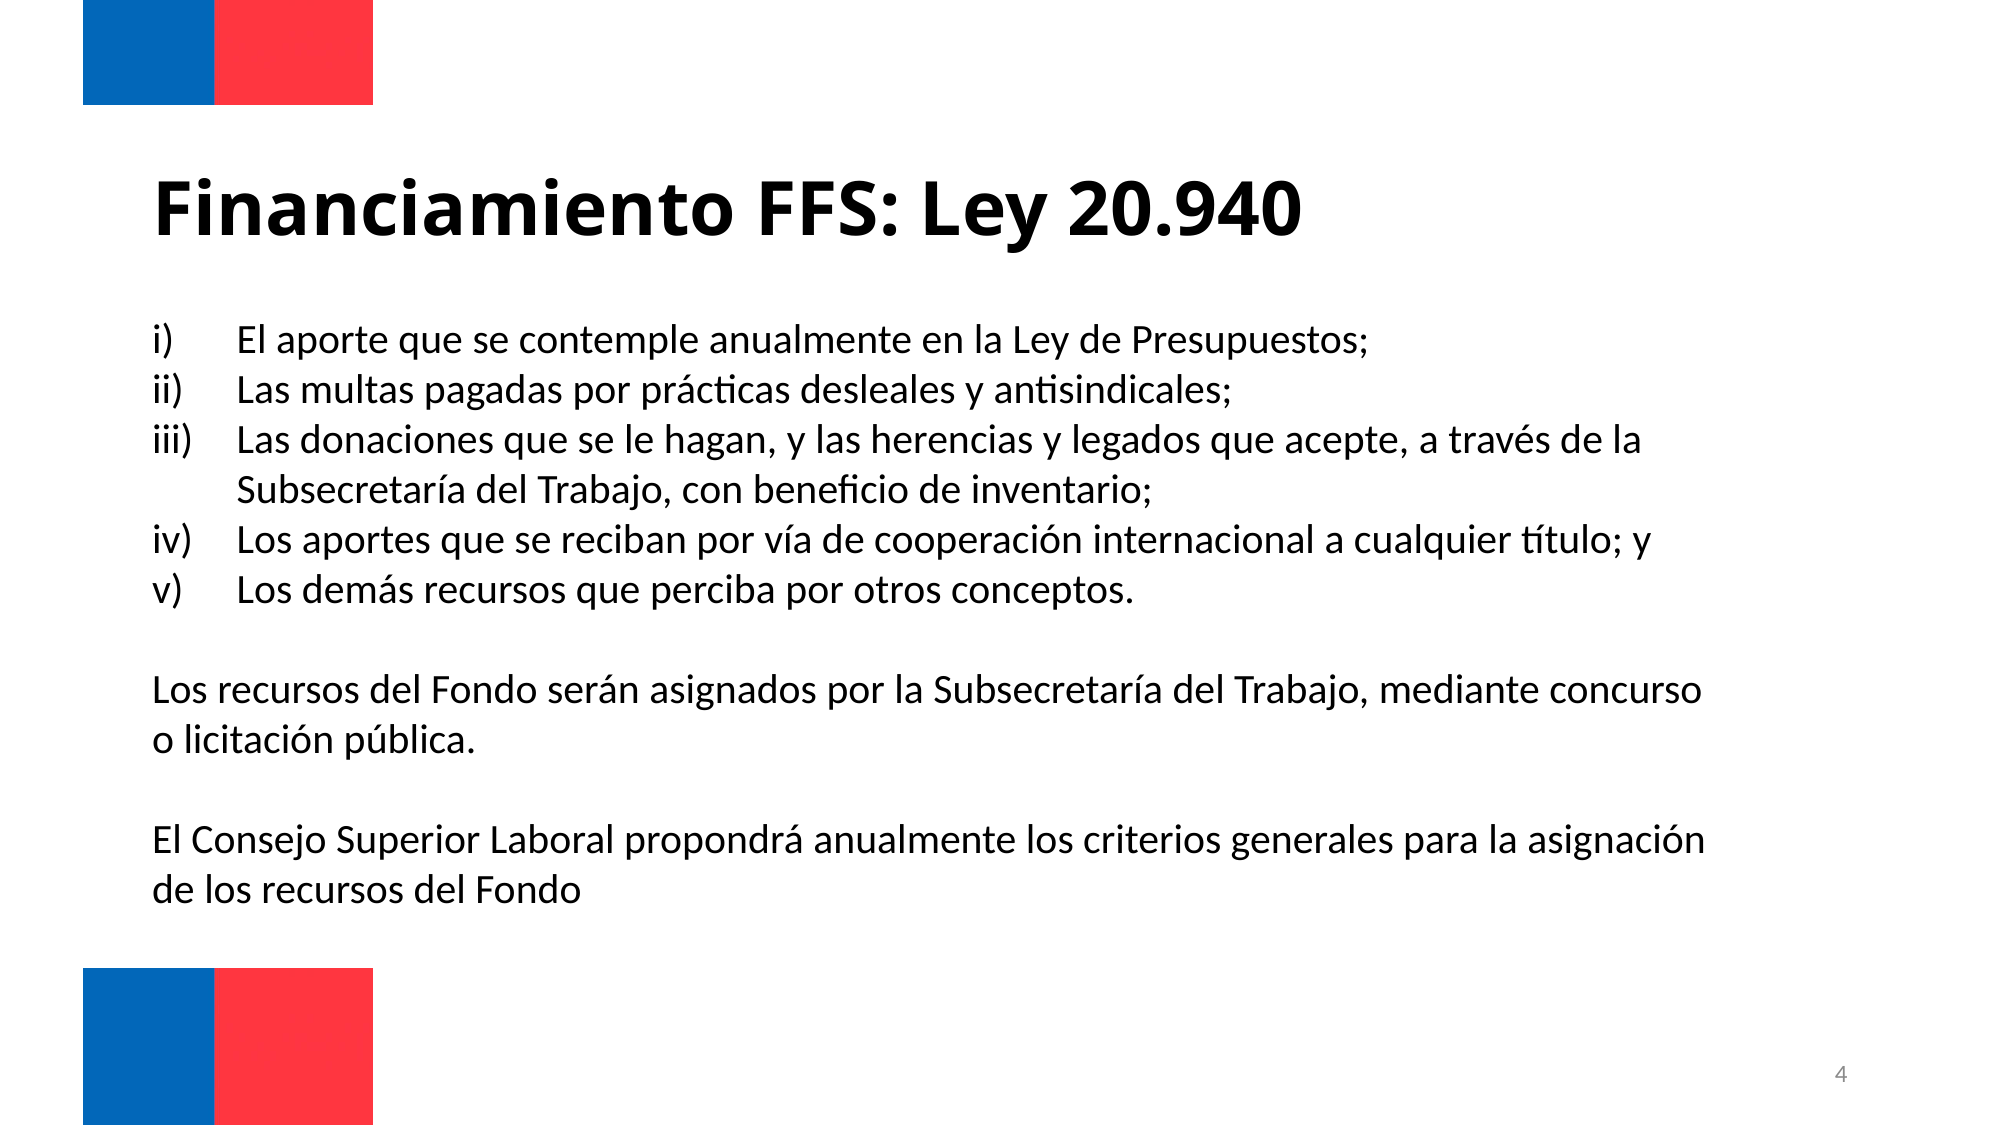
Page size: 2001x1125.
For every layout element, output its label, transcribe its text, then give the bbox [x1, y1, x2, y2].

title Financiamiento FFS: Ley 20.940 [137, 145, 1731, 278]
slide_number 4 [1412, 1042, 1863, 1103]
picture [83, 968, 373, 1125]
text_box El aporte que se contemple anualmente en la Ley de Presupuestos; Las multas pagadas por prácticas desleales y antisindicales; Las donaciones que se le hagan, y las herencias y legados que acepte, a través de la Subsecretaría del Trabajo, con beneficio de inventario; Los aportes que se reciban por vía de cooperación internacional a cualquier título; y Los demás recursos que perciba por otros conceptos. Los recursos del Fondo serán asignados por la Subsecretaría del Trabajo, mediante concurso o licitación pública. El Consejo Superior Laboral propondrá anualmente los criterios generales para la asignación de los recursos del Fondo [137, 304, 1730, 920]
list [83, 0, 373, 105]
